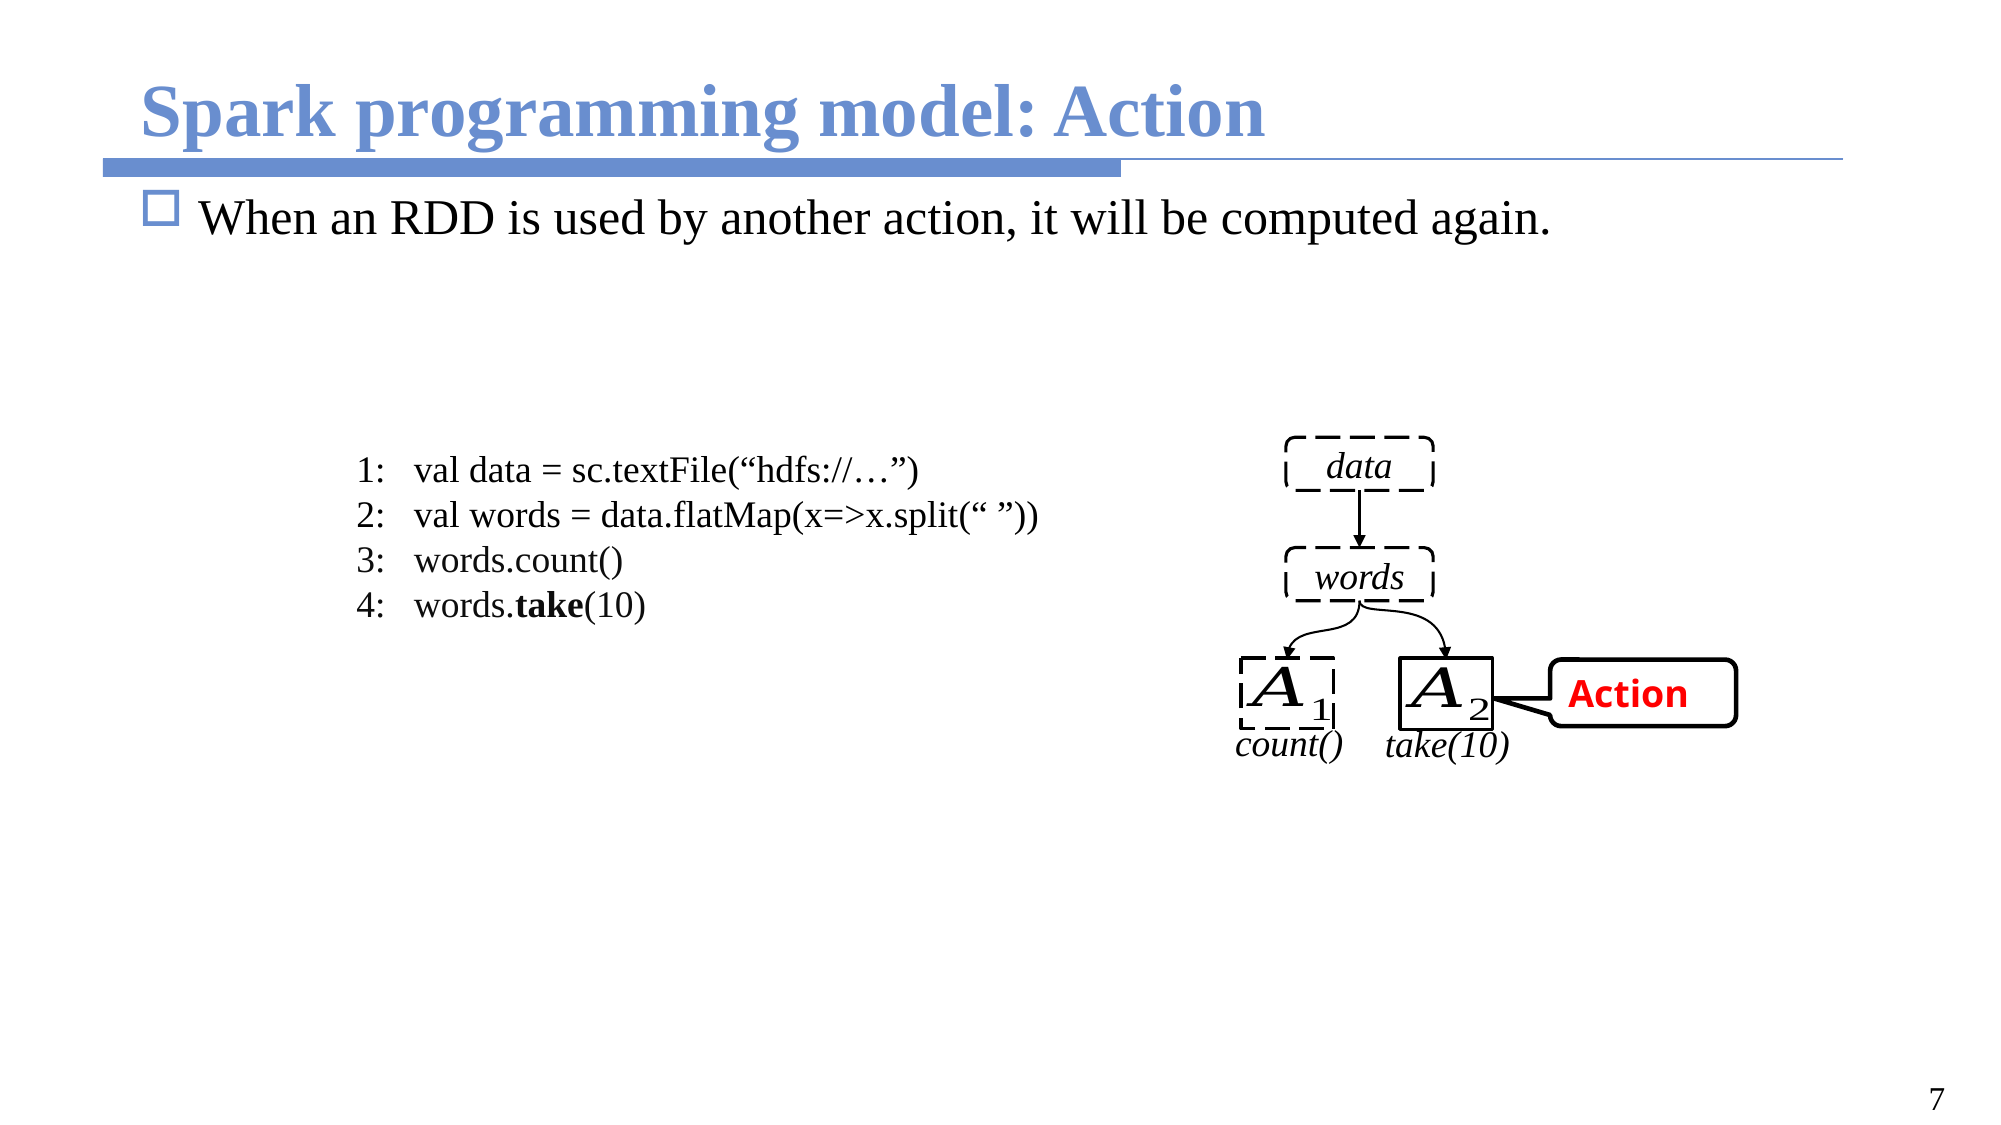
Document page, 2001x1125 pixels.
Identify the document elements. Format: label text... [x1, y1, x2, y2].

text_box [1293, 593, 1354, 667]
slide_number 7 [1873, 1070, 2000, 1123]
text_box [1212, 659, 1364, 769]
list When an RDD is used by another action, it will be computed again. [123, 176, 1874, 1119]
text_box 1: val data = sc.textFile(“hdfs://…”) 2: val words = data.flatMap(x=>x.split(“ ”)) 3: words.count() 4: words.take(10) [322, 437, 1057, 632]
text_box words [1283, 545, 1436, 603]
text_box Action [1534, 658, 1738, 728]
title Spark programming model: Action [125, 50, 1876, 159]
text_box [1372, 586, 1433, 674]
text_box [1364, 659, 1531, 773]
text_box data [1283, 435, 1436, 493]
